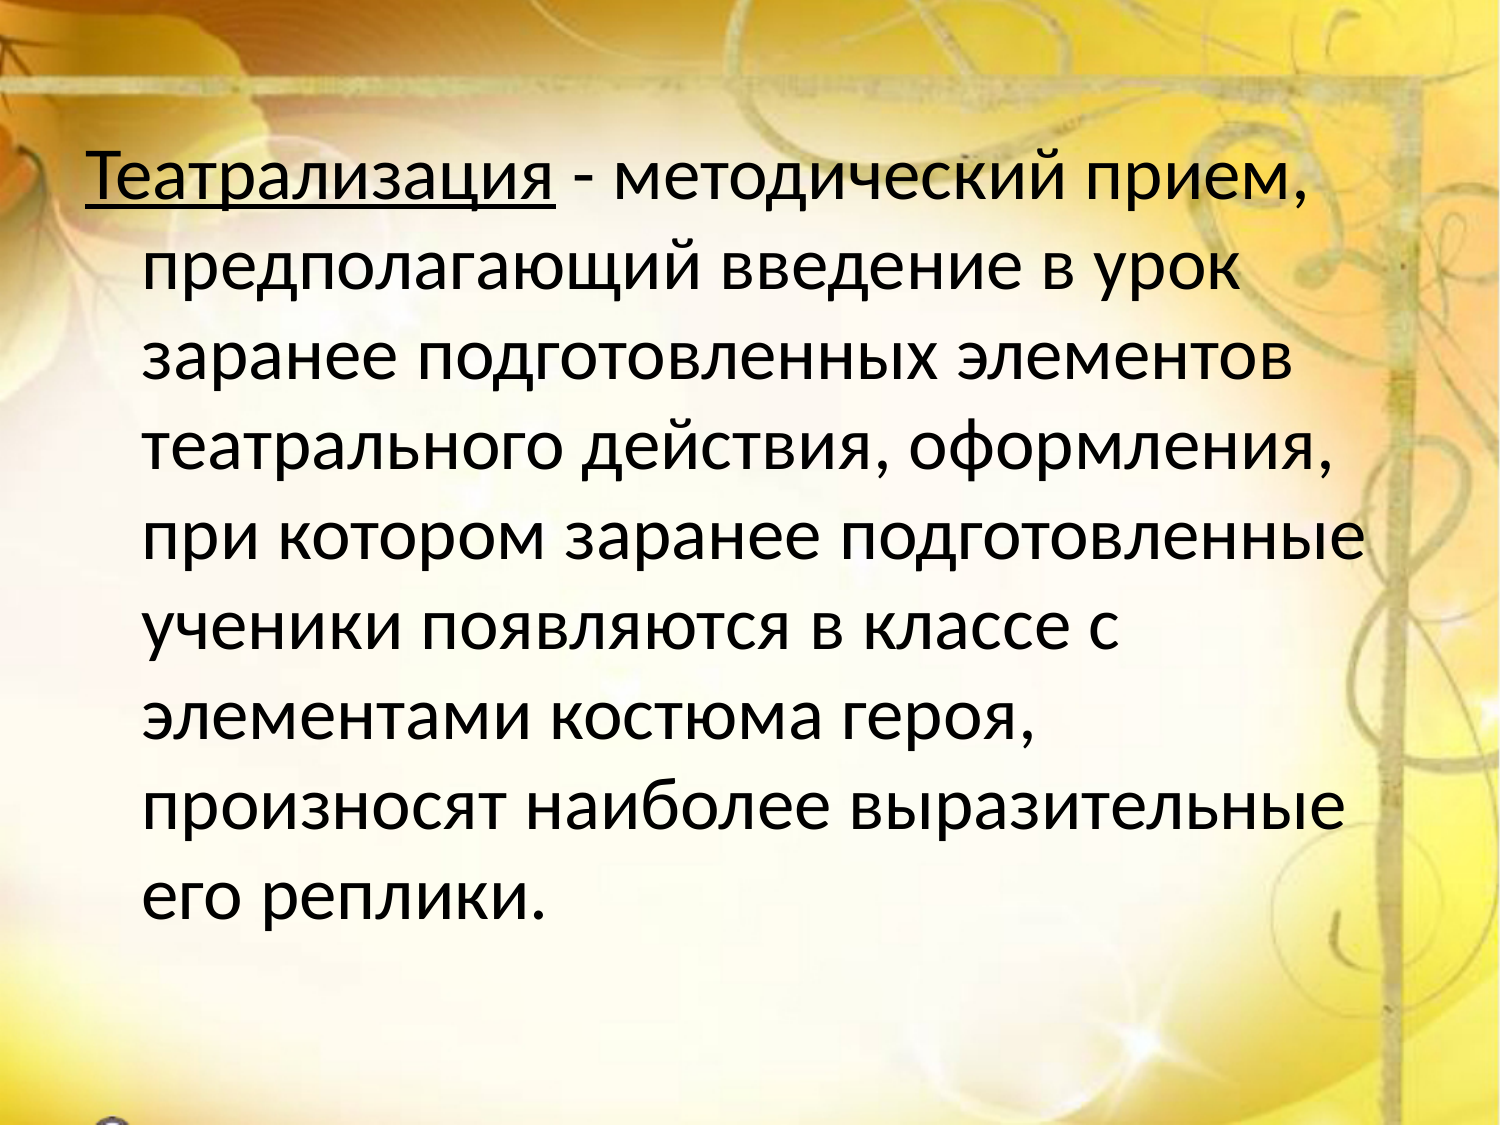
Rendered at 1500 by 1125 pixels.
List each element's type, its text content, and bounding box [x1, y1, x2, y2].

picture [0, 0, 1500, 1125]
list Театрализация - методический прием, предполагающий введение в урок заранее подготовленных элементов театрального действия, оформления, при котором заранее подготовленные ученики появляются в классе с элементами костюма героя, произносят наиболее выразительные его реплики. [70, 117, 1421, 860]
